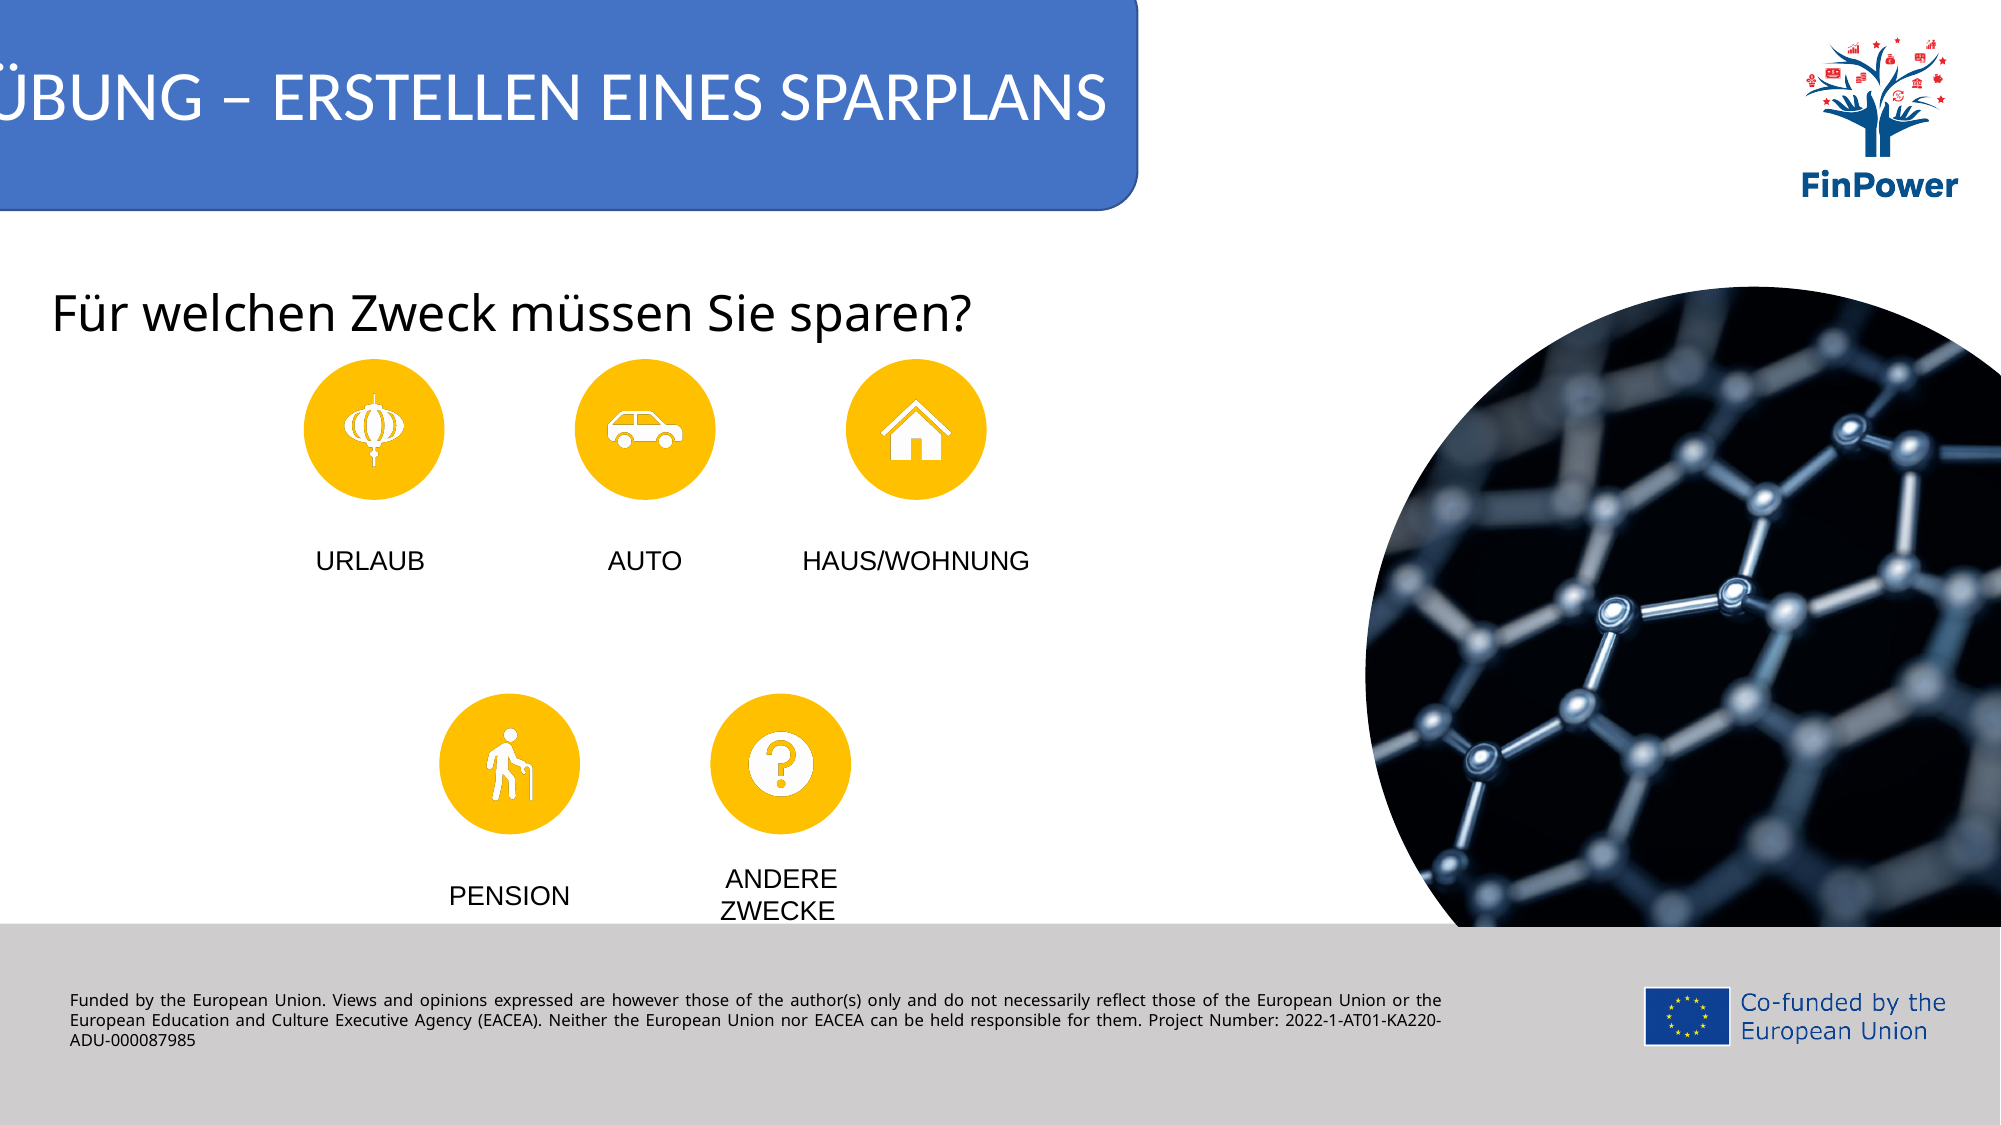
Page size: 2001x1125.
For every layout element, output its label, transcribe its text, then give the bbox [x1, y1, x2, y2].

picture [1626, 968, 1974, 1064]
text_box [0, 923, 2000, 1125]
text_box Für welchen Zweck müssen Sie sparen? [36, 261, 1660, 708]
picture [1365, 286, 2001, 928]
text_box ÜBUNG – ERSTELLEN EINES SPARPLANS [0, 0, 1138, 211]
picture [1799, 28, 1961, 207]
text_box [152, 358, 1138, 971]
footer Funded by the European Union. Views and opinions expressed are however those of the author(s) only and do not necessarily reflect those of the European Union or the European Education and Culture Executive Agency (EACEA). Neither the European Union nor EACEA can be held responsible for them. Project Number: 2022-1-AT01-KA220-ADU-000087985 [55, 983, 1460, 1077]
